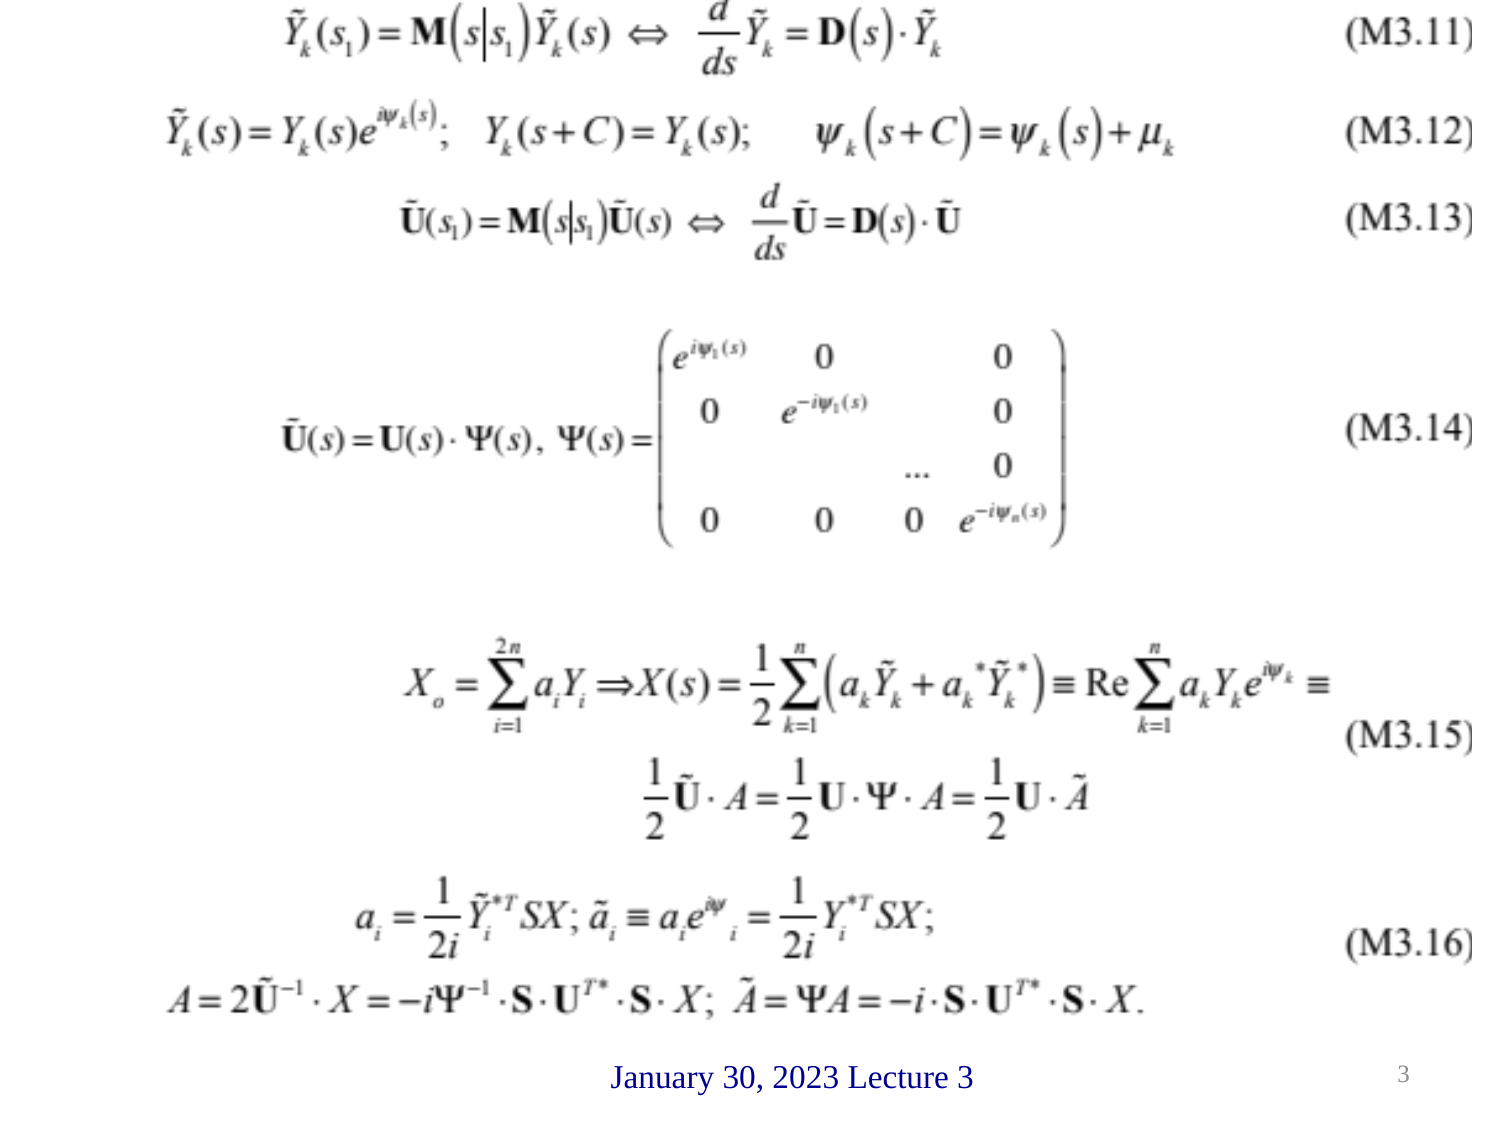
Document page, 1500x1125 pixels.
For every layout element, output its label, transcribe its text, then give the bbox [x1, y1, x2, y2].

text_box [53, 0, 1473, 1024]
slide_number 3 [1074, 1042, 1425, 1103]
